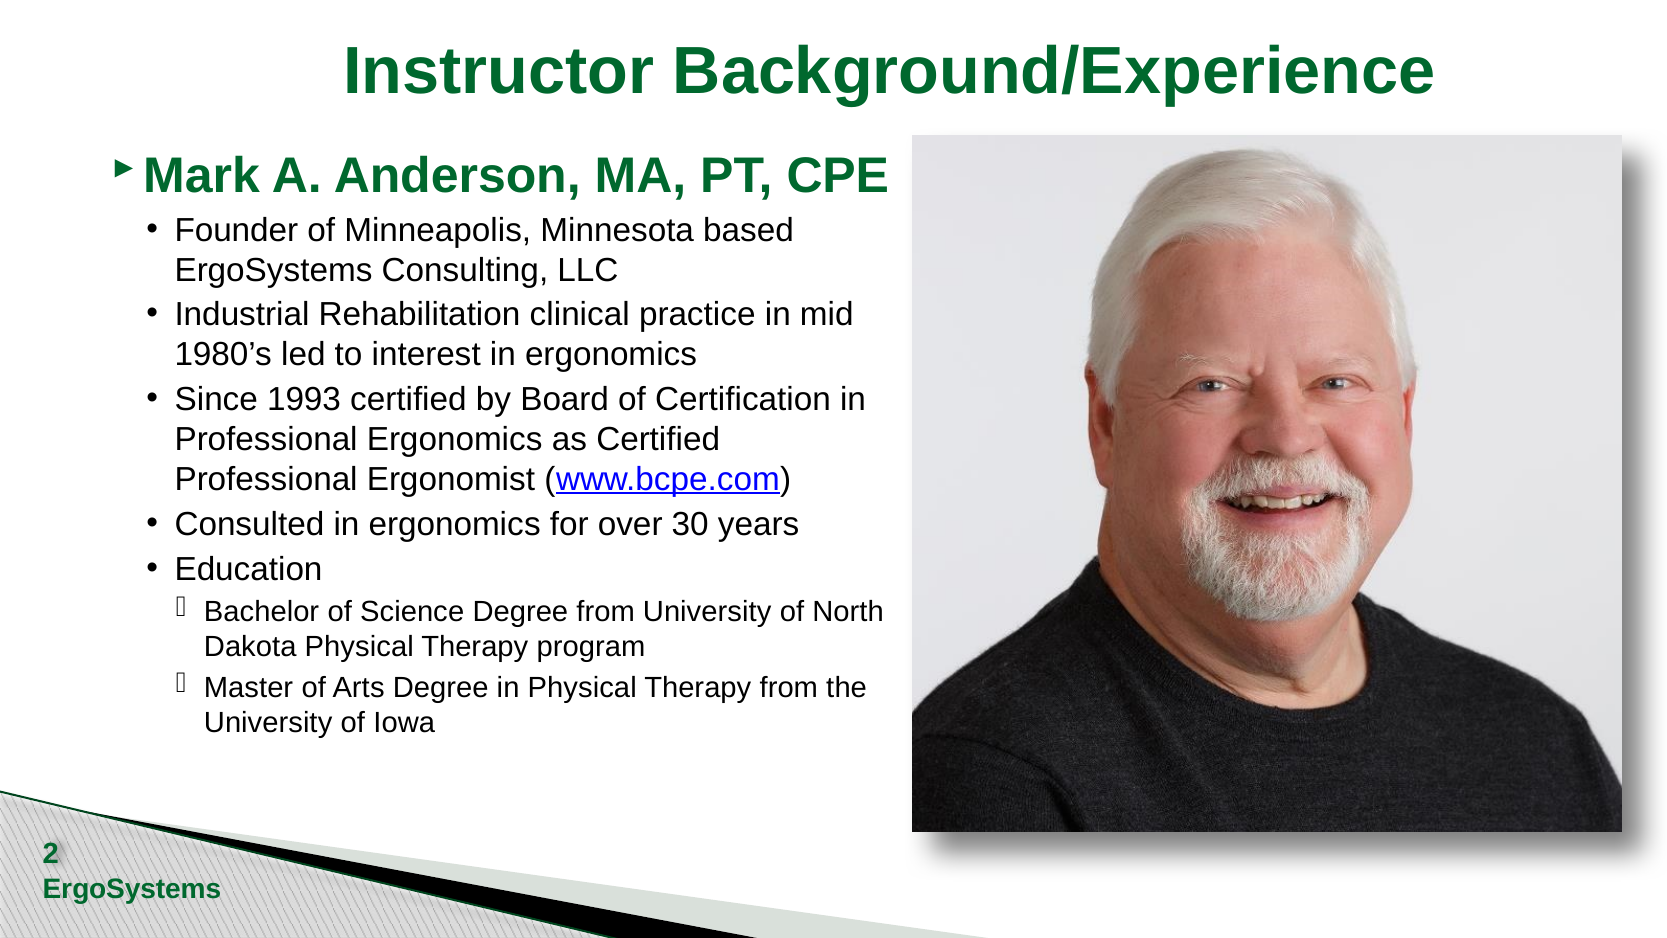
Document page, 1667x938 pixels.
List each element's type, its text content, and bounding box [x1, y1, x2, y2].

list Mark A. Anderson, MA, PT, CPE Founder of Minneapolis, Minnesota based ErgoSystems Consulting, LLC Industrial Rehabilitation clinical practice in mid 1980’s led to interest in ergonomics Since 1993 certified by Board of Certification in Professional Ergonomics as Certified Professional Ergonomist (www.bcpe.com) Consulted in ergonomics for over 30 years Education Bachelor of Science Degree from University of North Dakota Physical Therapy program Master of Arts Degree in Physical Therapy from the University of Iowa [83, 135, 909, 877]
picture [889, 135, 1644, 832]
title Instructor Background/Experience [148, 18, 1632, 115]
